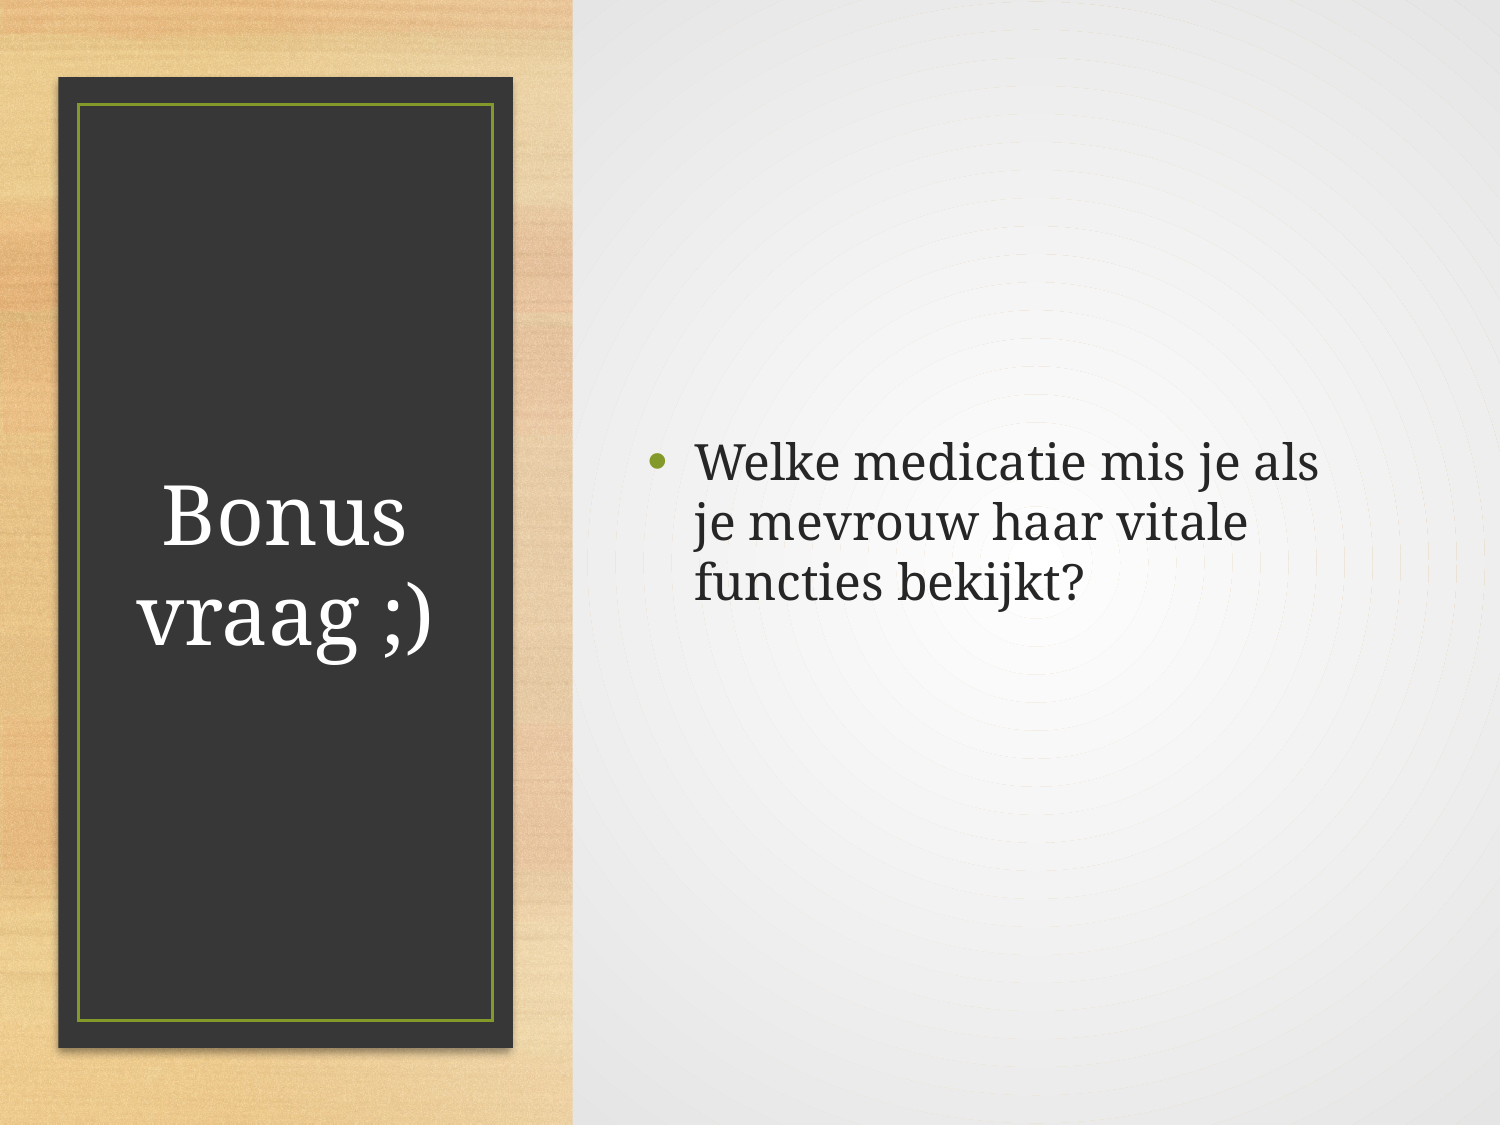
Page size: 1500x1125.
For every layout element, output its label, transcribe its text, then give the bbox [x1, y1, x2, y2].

text_box [57, 76, 514, 1049]
text_box [78, 103, 493, 1021]
list Welke medicatie mis je als je mevrouw haar vitale functies bekijkt? [632, 77, 1365, 964]
title Bonus vraag ;) [117, 156, 454, 968]
text_box [571, 0, 1500, 1125]
text_box [0, 0, 571, 1125]
